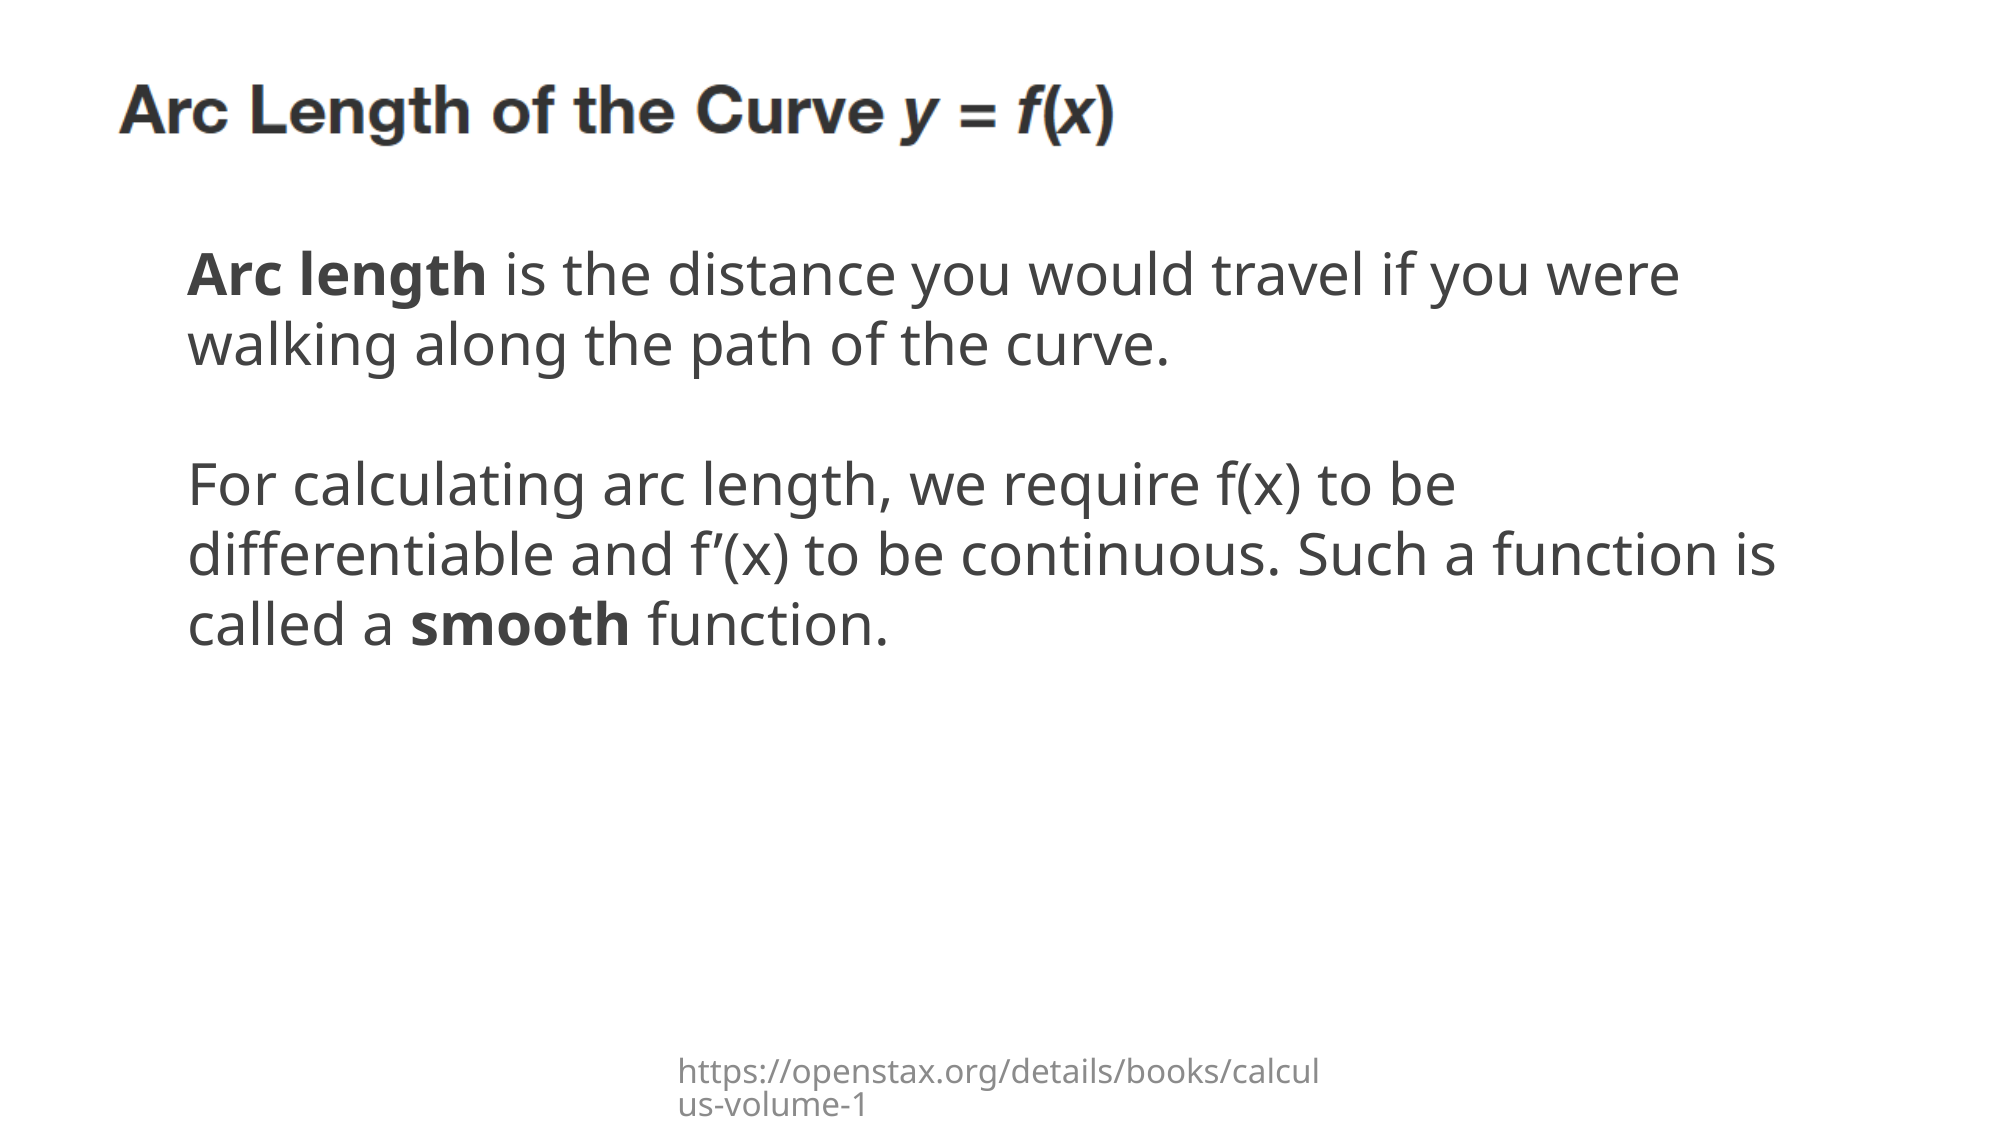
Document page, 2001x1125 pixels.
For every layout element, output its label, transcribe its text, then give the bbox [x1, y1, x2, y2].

footer https://openstax.org/details/books/calculus-volume-1 [662, 1042, 1338, 1103]
picture [87, 47, 1196, 162]
text_box Arc length is the distance you would travel if you were walking along the path of the curve. For calculating arc length, we require f(x) to be differentiable and f’(x) to be continuous. Such a function is called a smooth function. [172, 230, 1841, 665]
